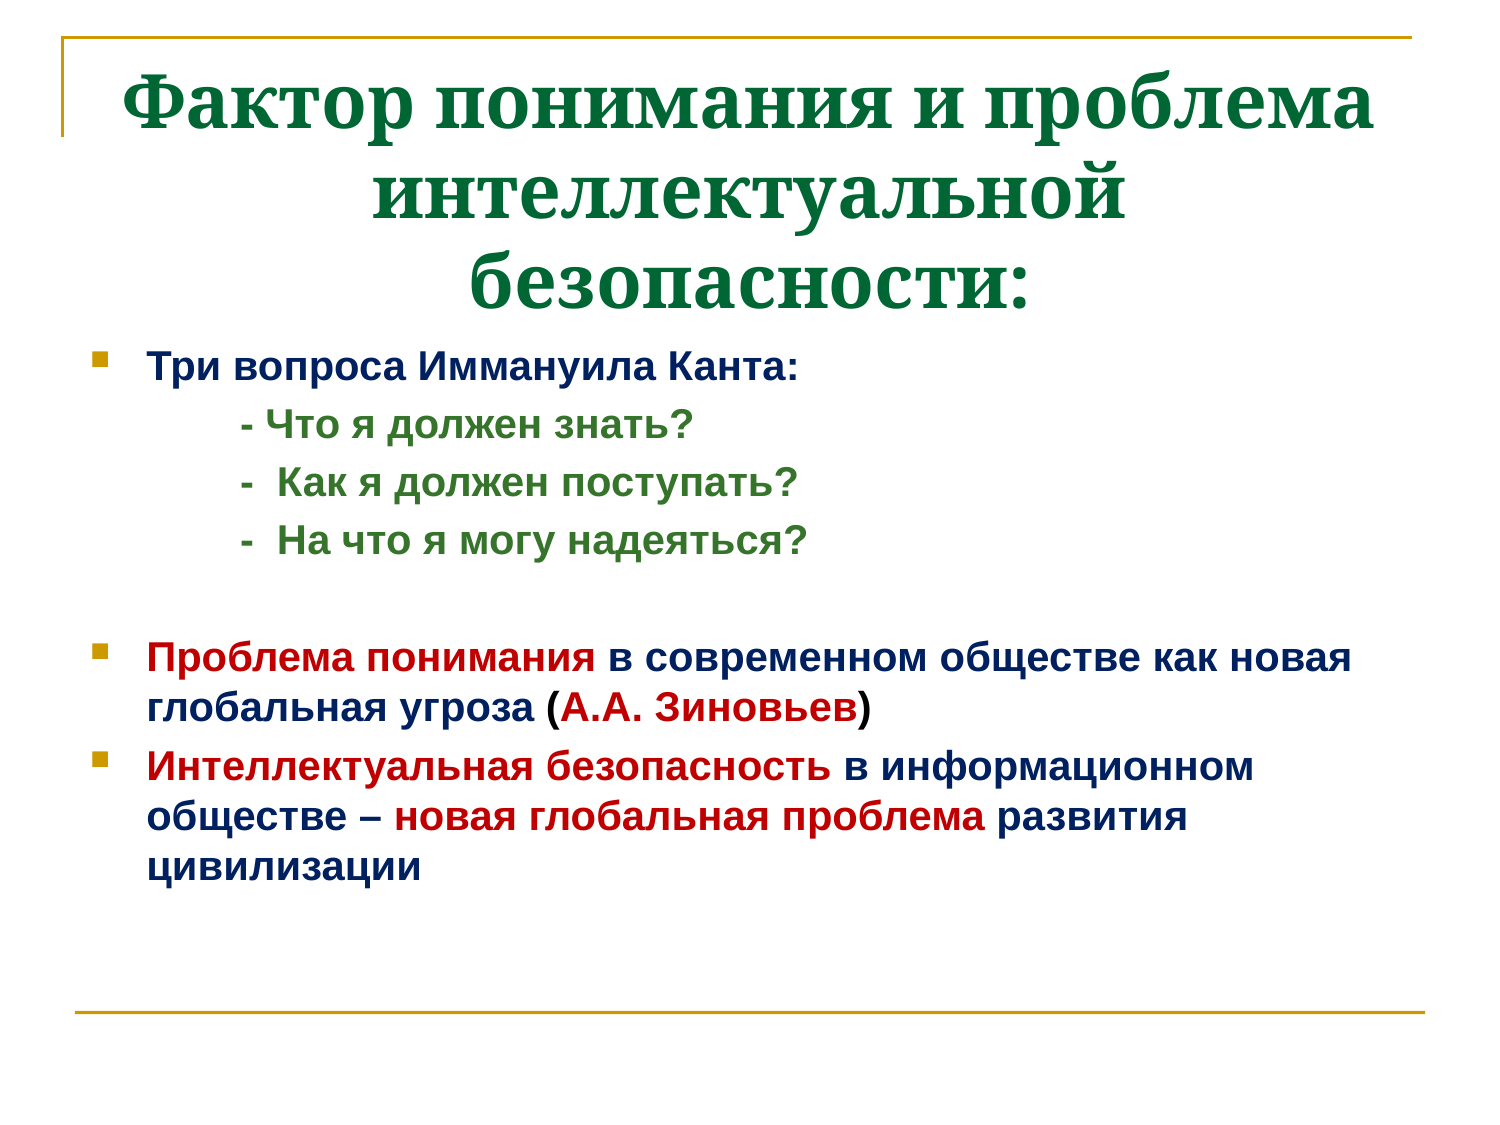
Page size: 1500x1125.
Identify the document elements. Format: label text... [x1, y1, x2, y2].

list Три вопроса Иммануила Канта: - Что я должен знать? - Как я должен поступать? - На что я могу надеяться? Проблема понимания в современном обществе как новая глобальная угроза (А.А. Зиновьев) Интеллектуальная безопасность в информационном обществе – новая глобальная проблема развития цивилизации [75, 262, 1425, 1006]
title Фактор понимания и проблема интеллектуальной безопасности: [75, 45, 1425, 233]
